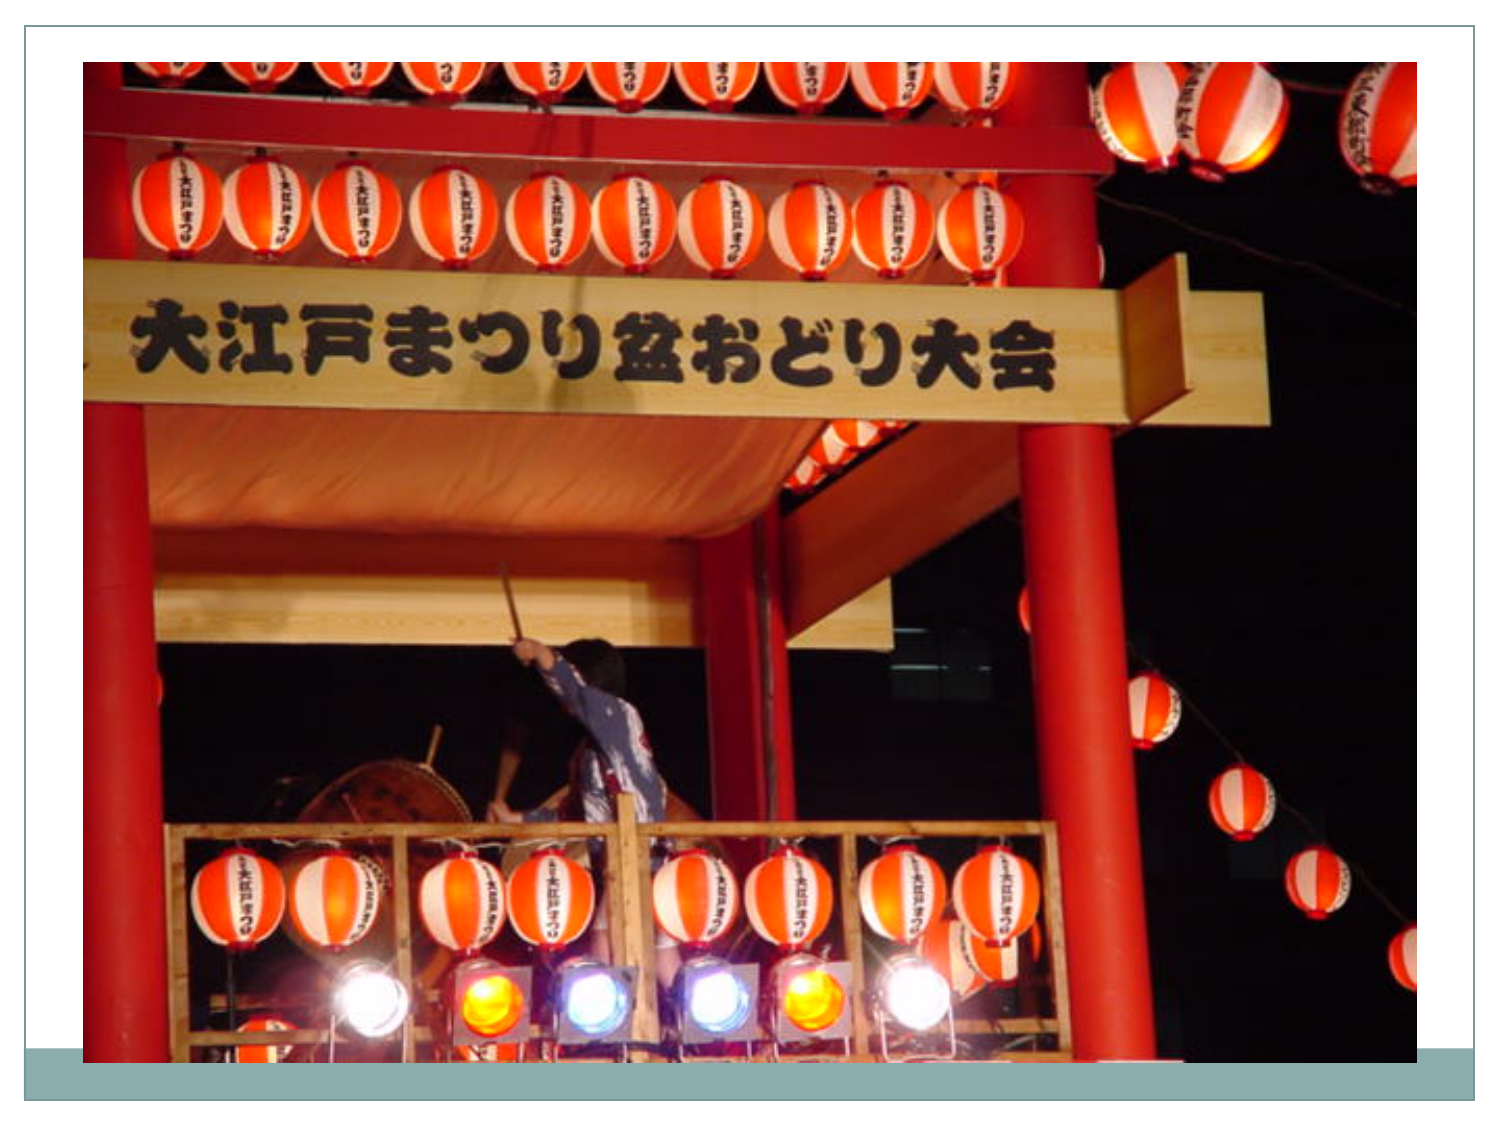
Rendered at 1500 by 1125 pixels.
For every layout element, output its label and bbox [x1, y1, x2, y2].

picture [83, 62, 1417, 1063]
